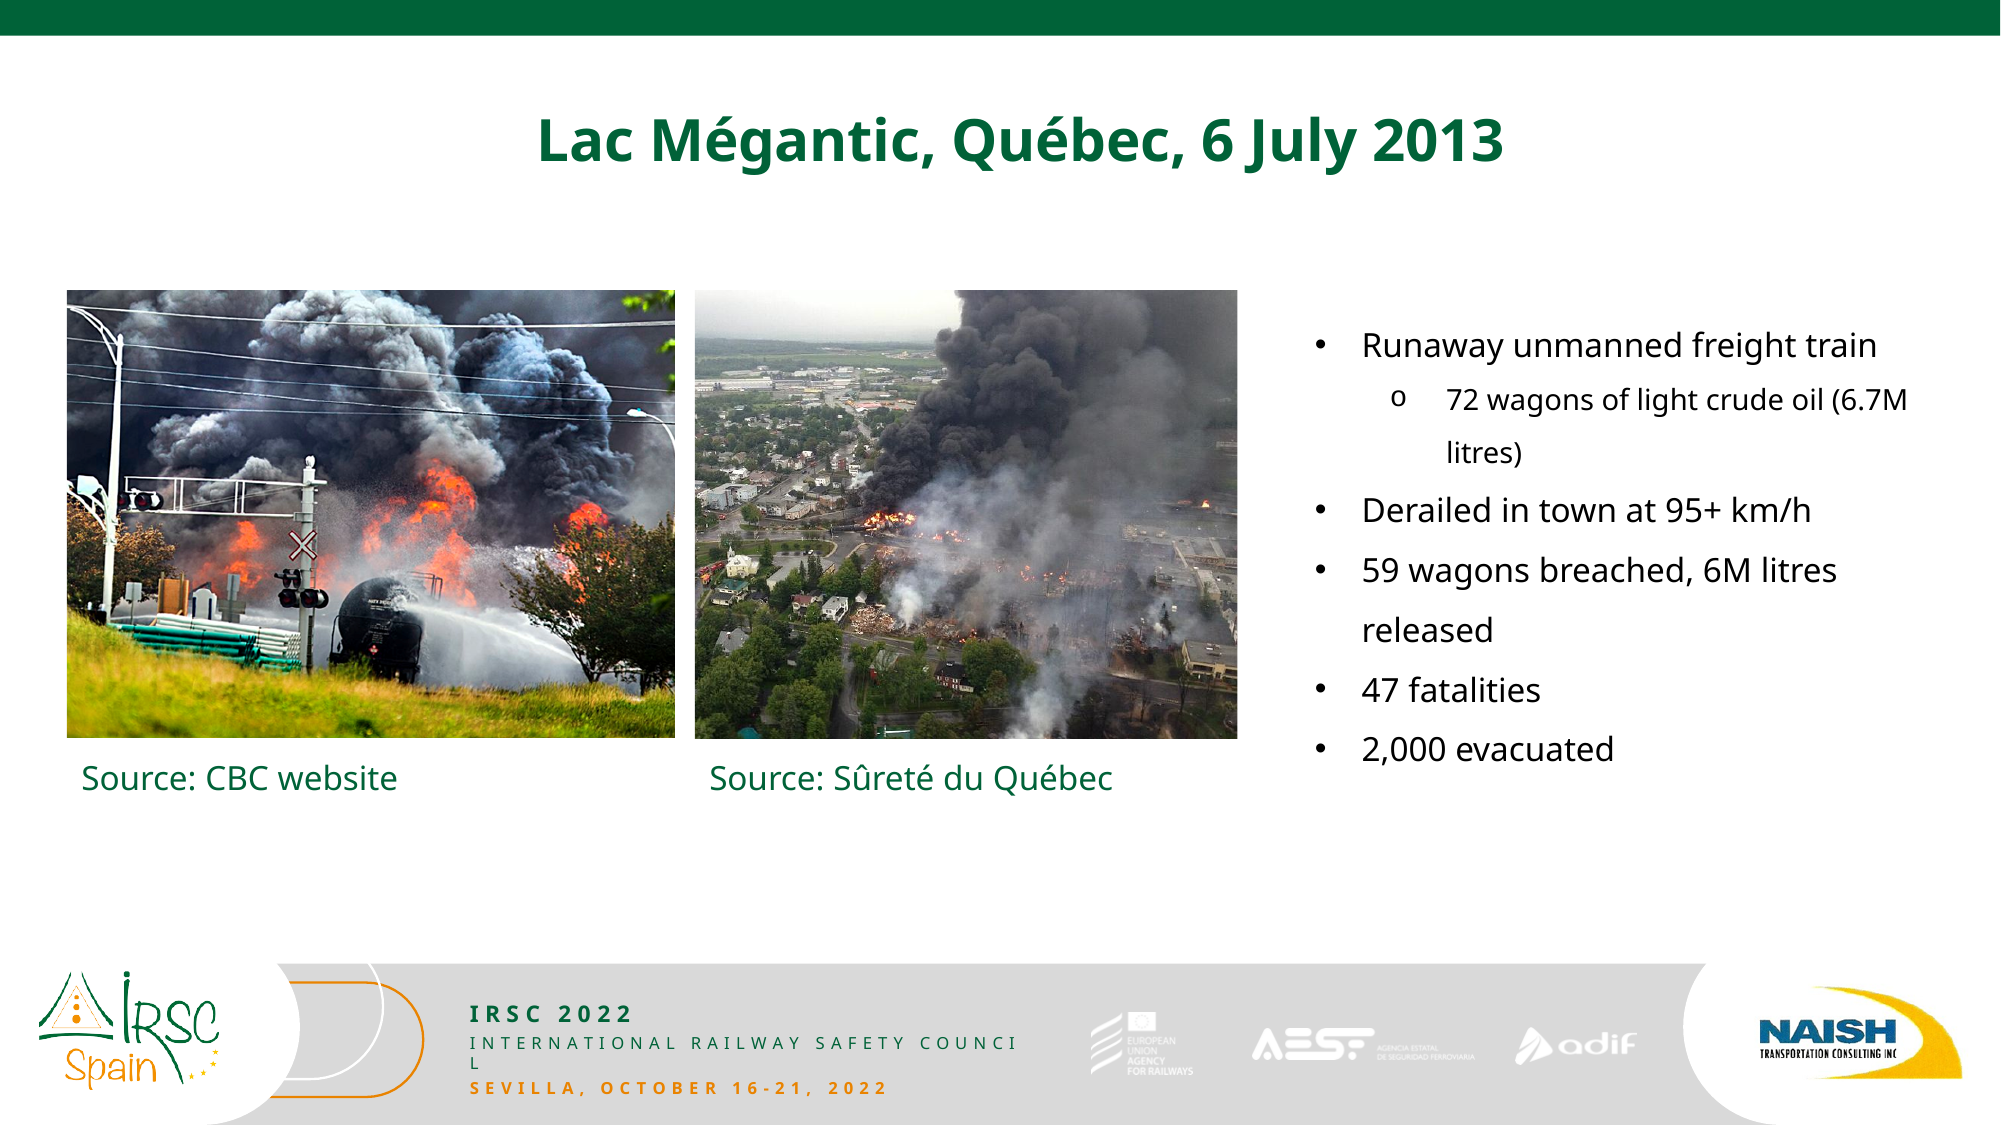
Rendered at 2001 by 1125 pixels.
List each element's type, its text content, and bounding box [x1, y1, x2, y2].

text_box Source: Sûreté du Québec [694, 749, 1288, 805]
picture [1515, 1027, 1637, 1065]
picture [39, 971, 219, 1090]
text_box Runaway unmanned freight train 72 wagons of light crude oil (6.7M litres) Derailed in town at 95+ km/h 59 wagons breached, 6M litres released 47 fatalities 2,000 evacuated [1299, 296, 1972, 851]
text_box Lac Mégantic, Québec, 6 July 2013 [0, 101, 2000, 174]
picture [1091, 1012, 1193, 1075]
picture [1740, 973, 1972, 1100]
picture [694, 290, 1238, 739]
text_box I R S C 2 0 2 2 I N T E R N A T I O N A L R A I L W A Y S A F E T Y C O U N C I L S E V I L L A , O C T O B E R 1 6 - 2 1 , 2 0 2 2 [467, 996, 1030, 1098]
picture [1252, 1028, 1475, 1060]
picture [66, 290, 676, 738]
text_box Source: CBC website [66, 749, 479, 805]
